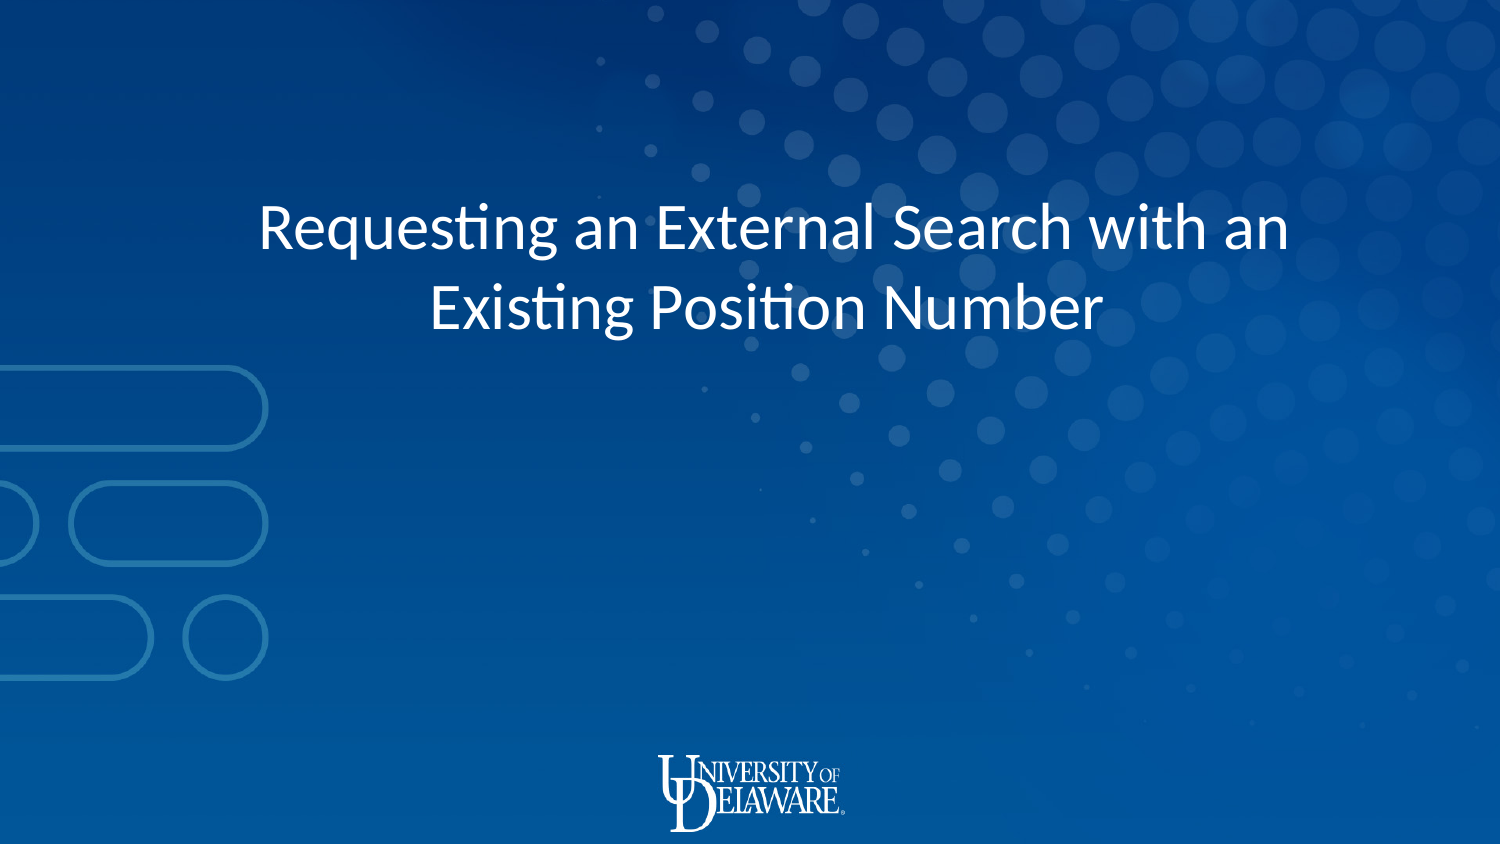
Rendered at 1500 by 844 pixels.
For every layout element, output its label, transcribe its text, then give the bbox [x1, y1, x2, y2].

picture [0, 0, 1500, 844]
list Requesting an External Search with an Existing Position Number [137, 134, 1413, 485]
